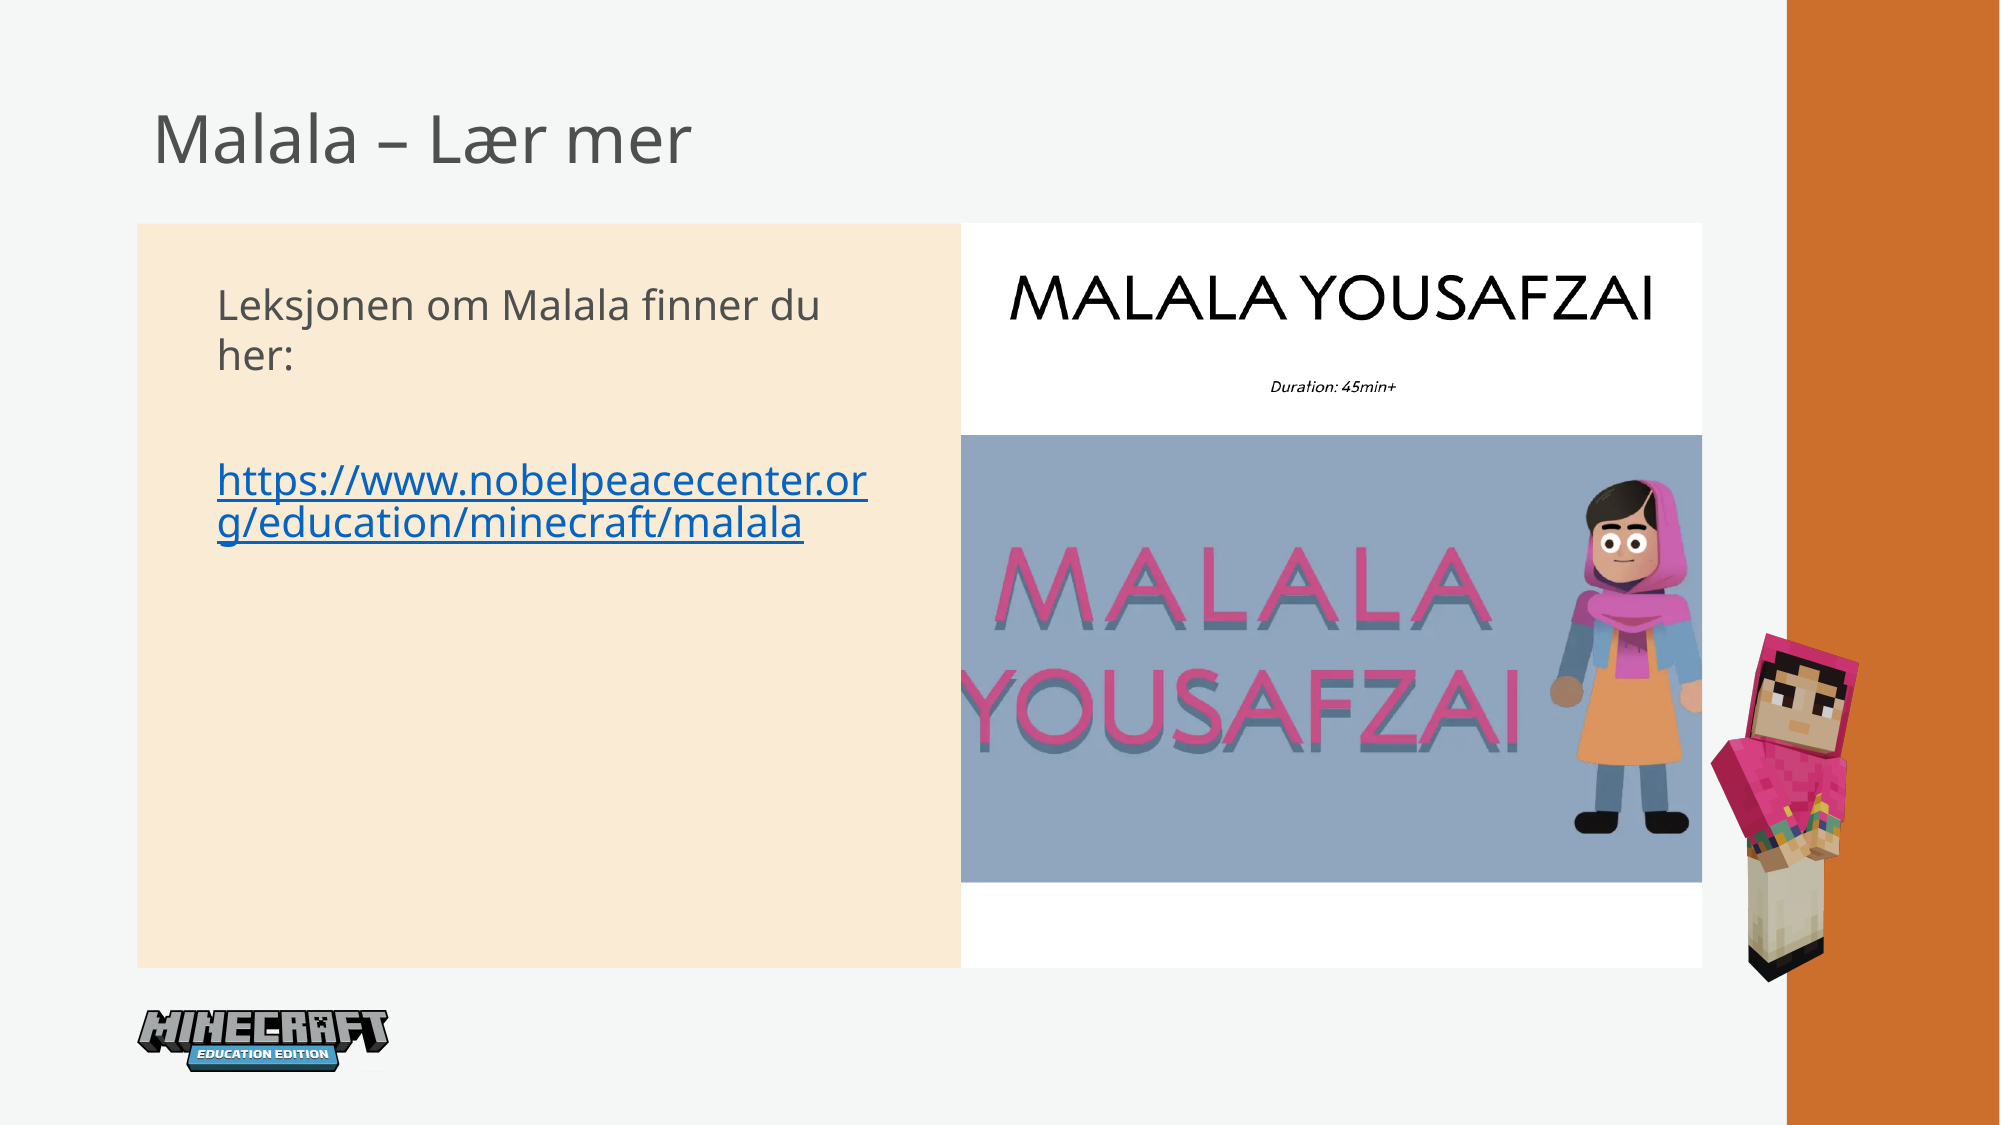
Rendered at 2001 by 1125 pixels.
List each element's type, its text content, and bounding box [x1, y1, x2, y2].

title Malala – Lær mer [137, 59, 1703, 224]
list Leksjonen om Malala finner du her: https://www.nobelpeacecenter.org/education/minecraft/malala [201, 271, 898, 628]
picture [961, 223, 1966, 987]
picture [137, 1010, 389, 1072]
